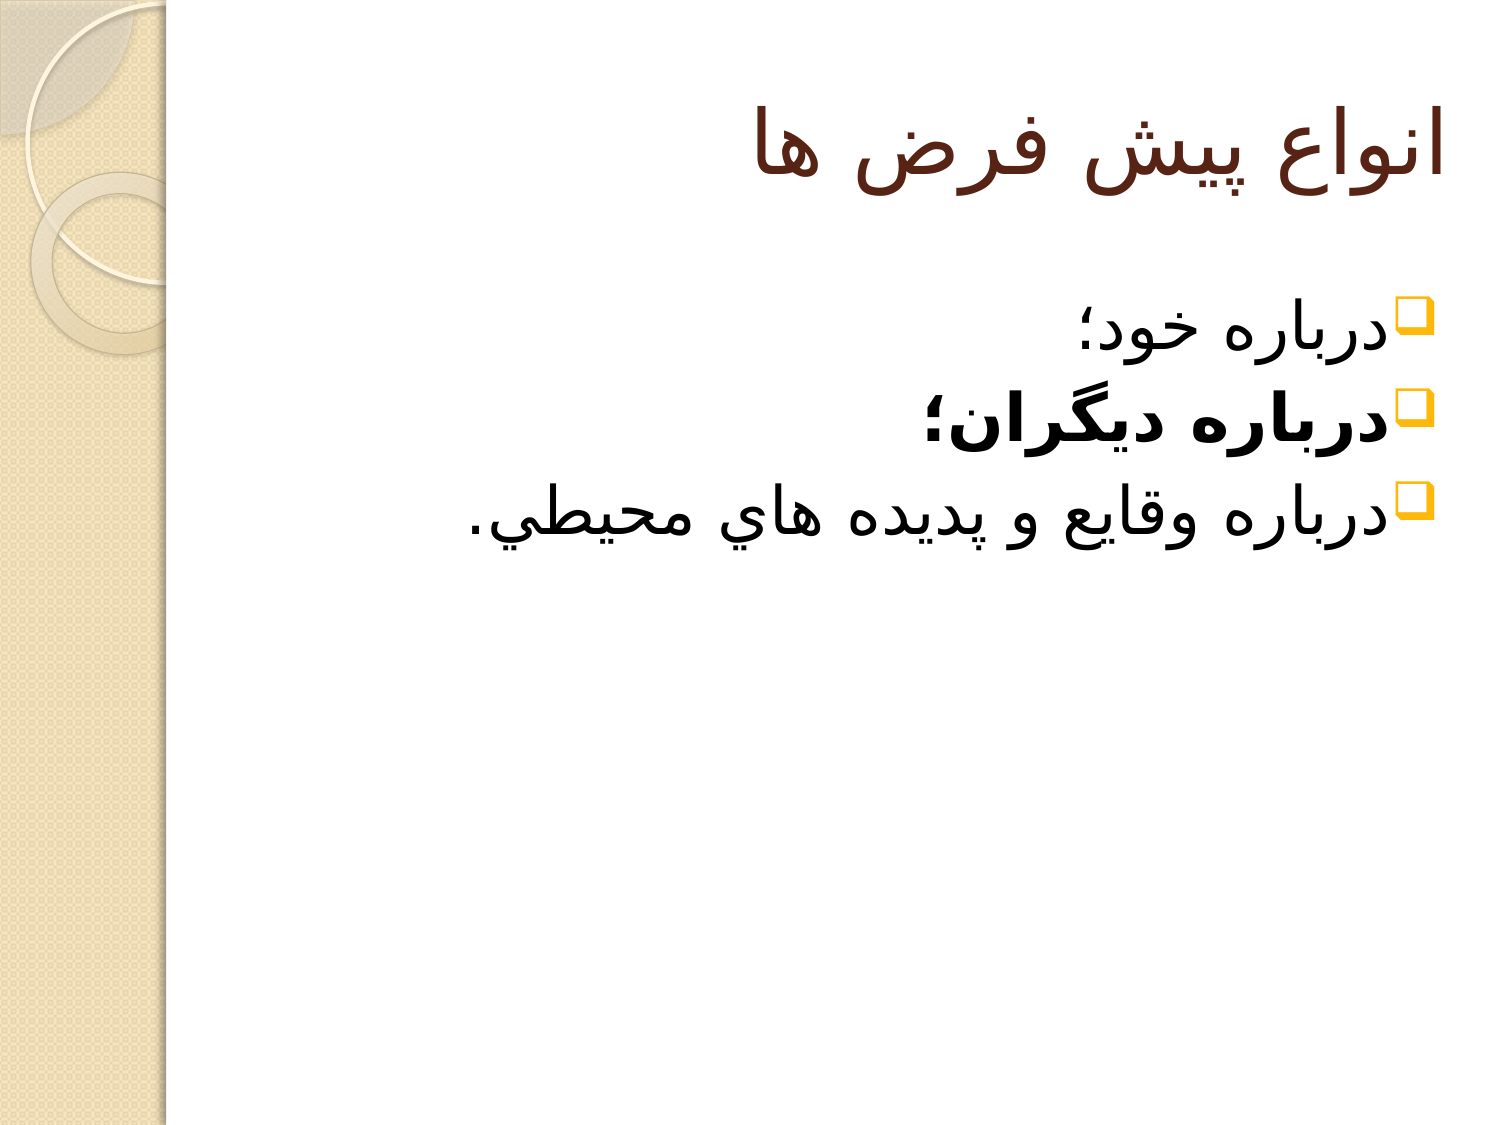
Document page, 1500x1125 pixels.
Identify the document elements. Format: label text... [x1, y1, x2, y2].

title انواع پيش فرض ها [235, 45, 1466, 233]
list درباره خود؛ درباره ديگران؛ درباره وقايع و پديده هاي محيطي. [237, 274, 1468, 713]
